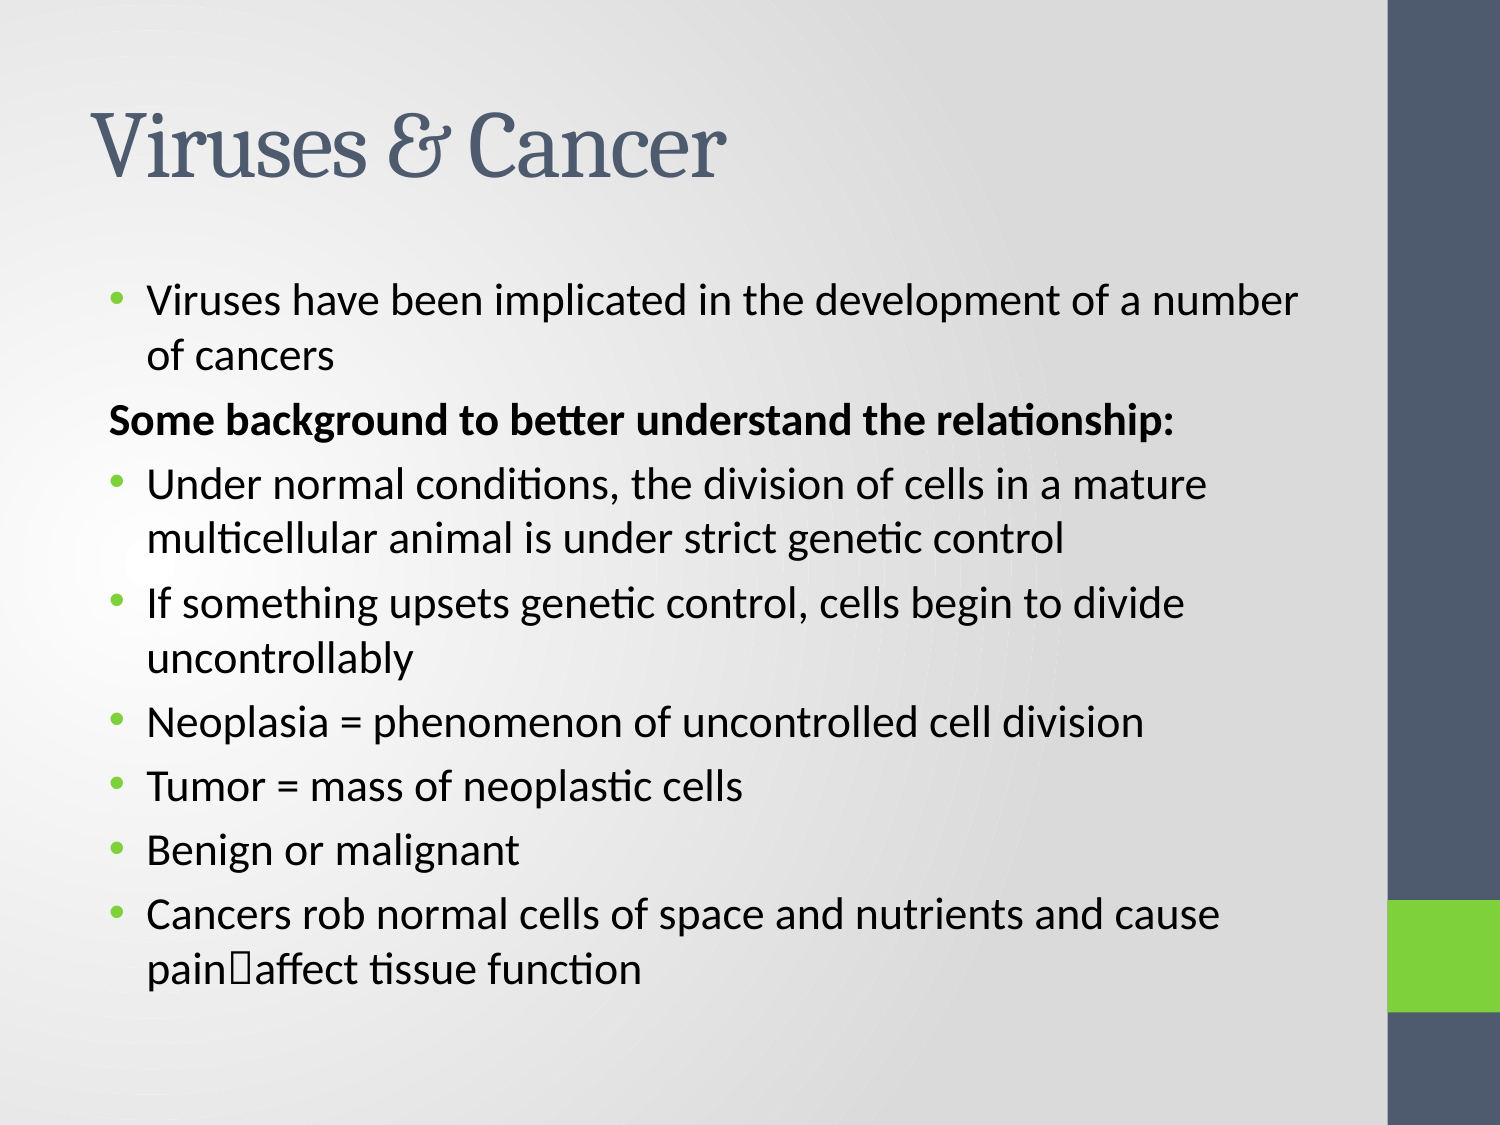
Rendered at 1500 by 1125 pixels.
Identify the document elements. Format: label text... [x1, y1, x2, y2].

list Viruses have been implicated in the development of a number of cancers Some background to better understand the relationship: Under normal conditions, the division of cells in a mature multicellular animal is under strict genetic control If something upsets genetic control, cells begin to divide uncontrollably Neoplasia = phenomenon of uncontrolled cell division Tumor = mass of neoplastic cells Benign or malignant Cancers rob normal cells of space and nutrients and cause painaffect tissue function [75, 262, 1325, 1050]
title Viruses & Cancer [75, 45, 1325, 233]
